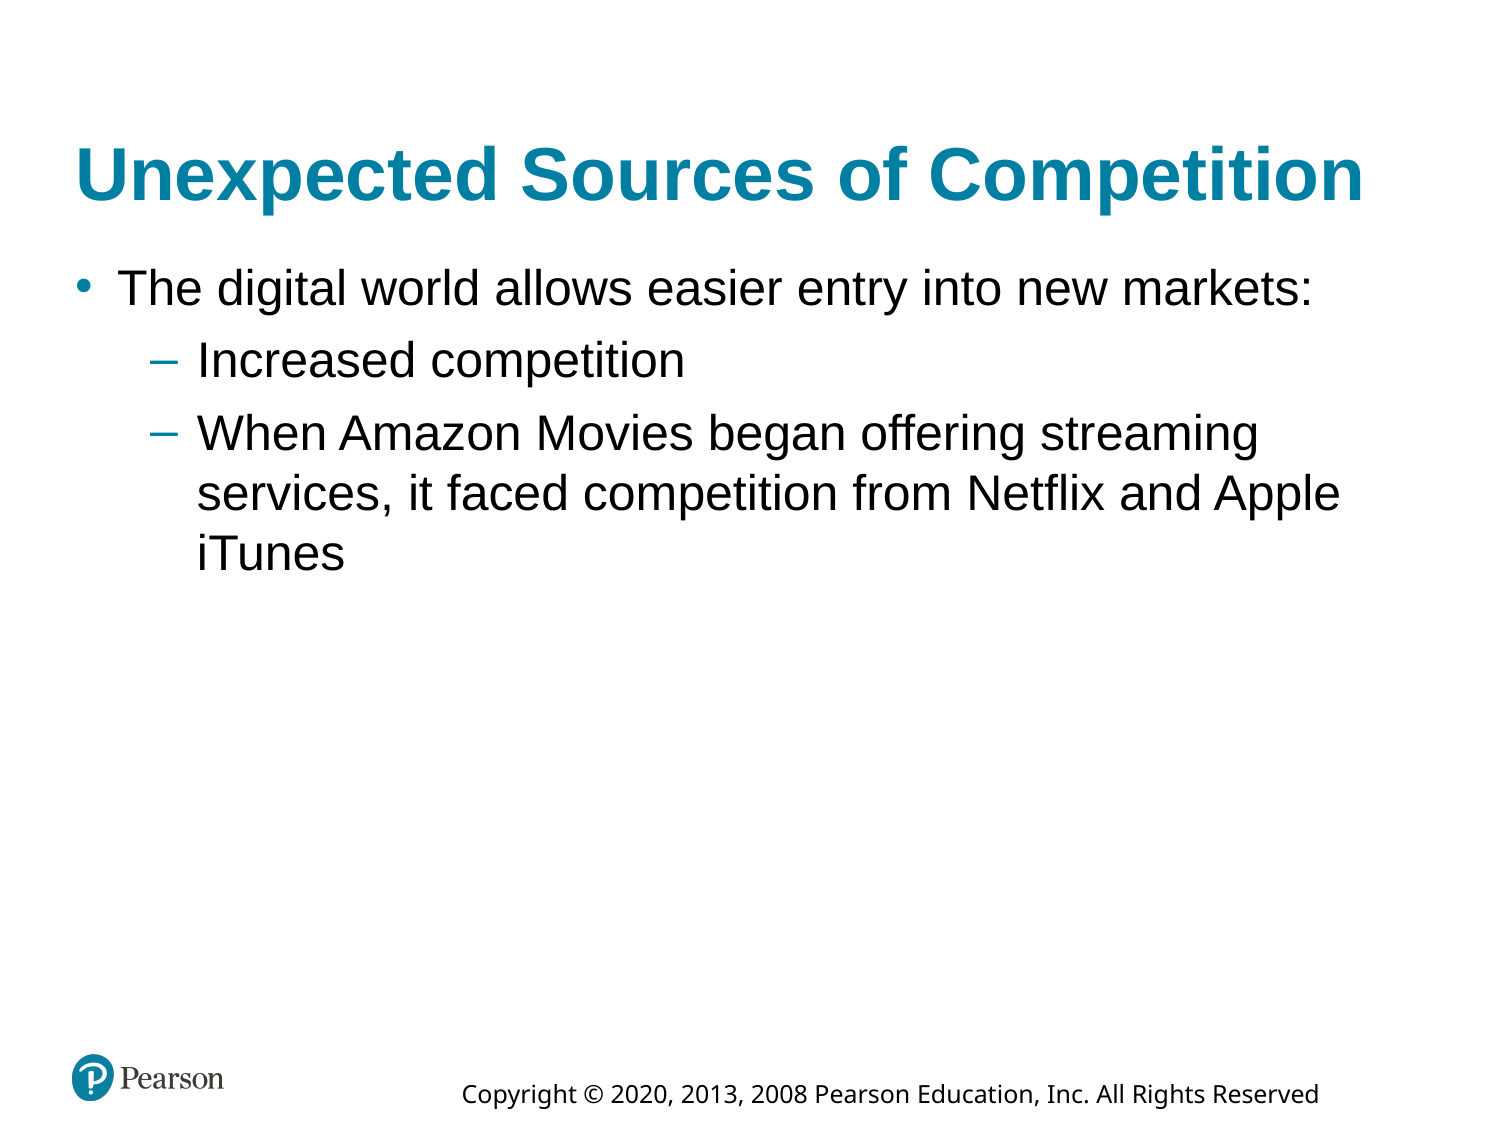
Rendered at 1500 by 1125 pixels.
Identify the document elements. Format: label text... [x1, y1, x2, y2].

list The digital world allows easier entry into new markets: Increased competition When Amazon Movies began offering streaming services, it faced competition from Netflix and Apple i Tunes [75, 255, 1365, 983]
picture [80, 1063, 106, 1088]
picture [72, 1054, 88, 1070]
title Unexpected Sources of Competition [75, 35, 1425, 216]
picture [98, 1054, 224, 1101]
picture [72, 1087, 83, 1101]
